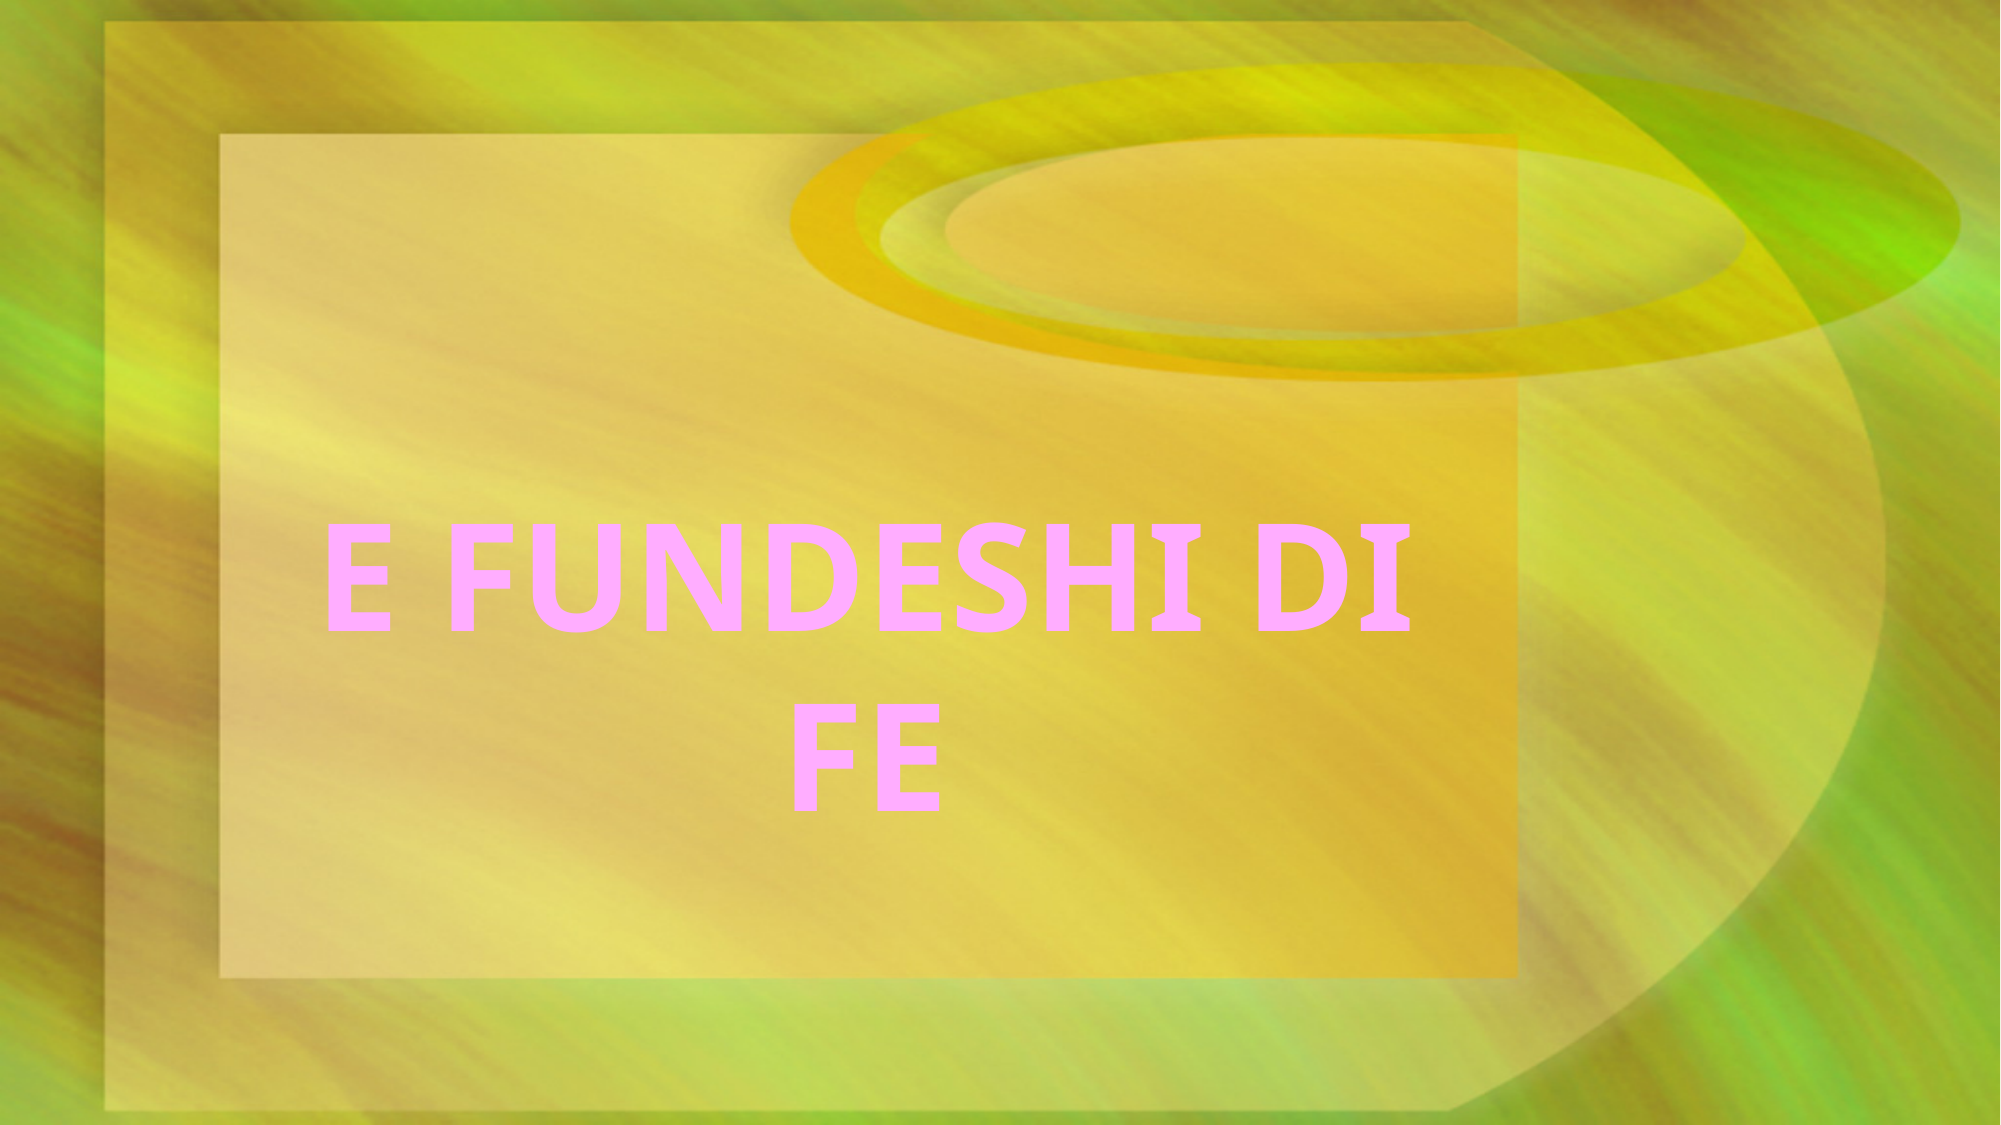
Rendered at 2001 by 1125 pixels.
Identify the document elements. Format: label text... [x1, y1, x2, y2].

picture [0, 0, 2001, 1125]
text_box E FUNDESHI DI FE [217, 473, 1513, 849]
